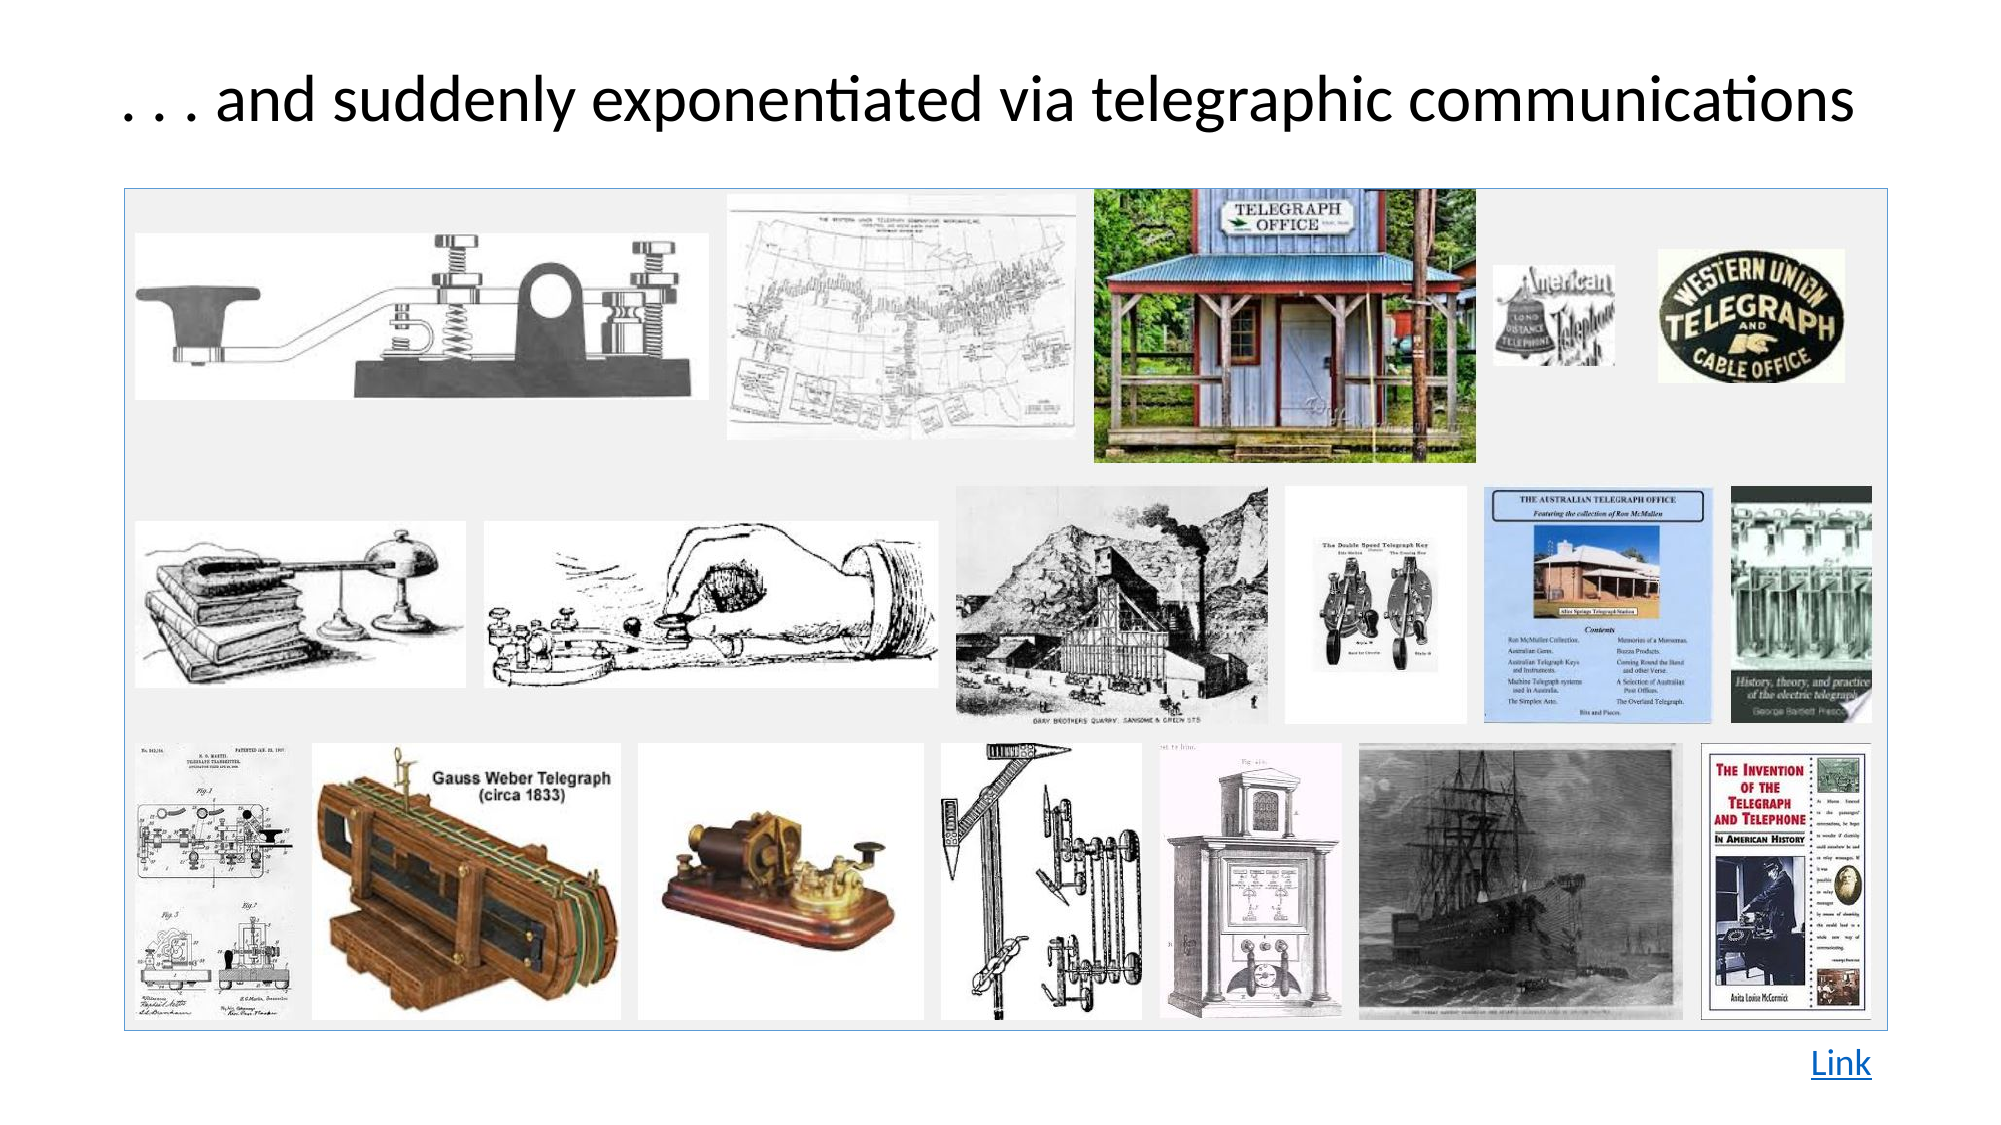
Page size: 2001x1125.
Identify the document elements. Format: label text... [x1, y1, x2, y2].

picture [124, 188, 1888, 1031]
text_box Link [1796, 1031, 1887, 1091]
text_box . . . and suddenly exponentiated via telegraphic communications [105, 47, 1950, 142]
